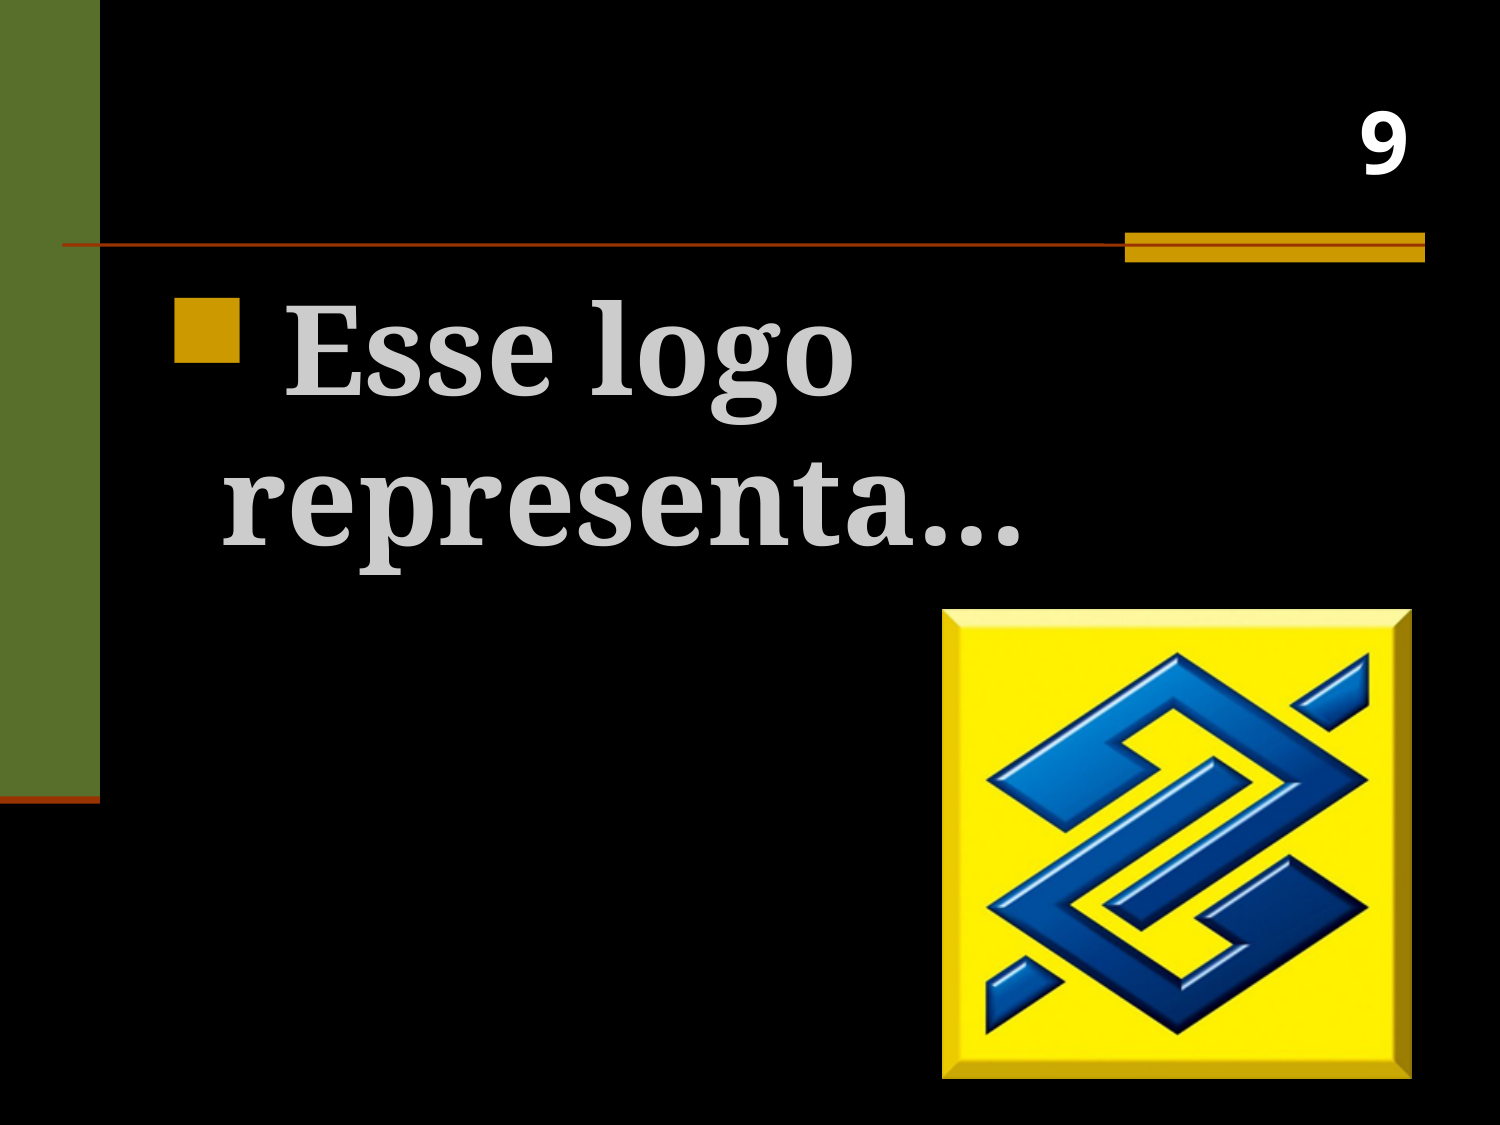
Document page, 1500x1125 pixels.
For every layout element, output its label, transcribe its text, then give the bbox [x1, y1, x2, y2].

title 9 [150, 45, 1425, 234]
list Esse logo representa... [150, 262, 1459, 610]
picture [942, 609, 1412, 1079]
